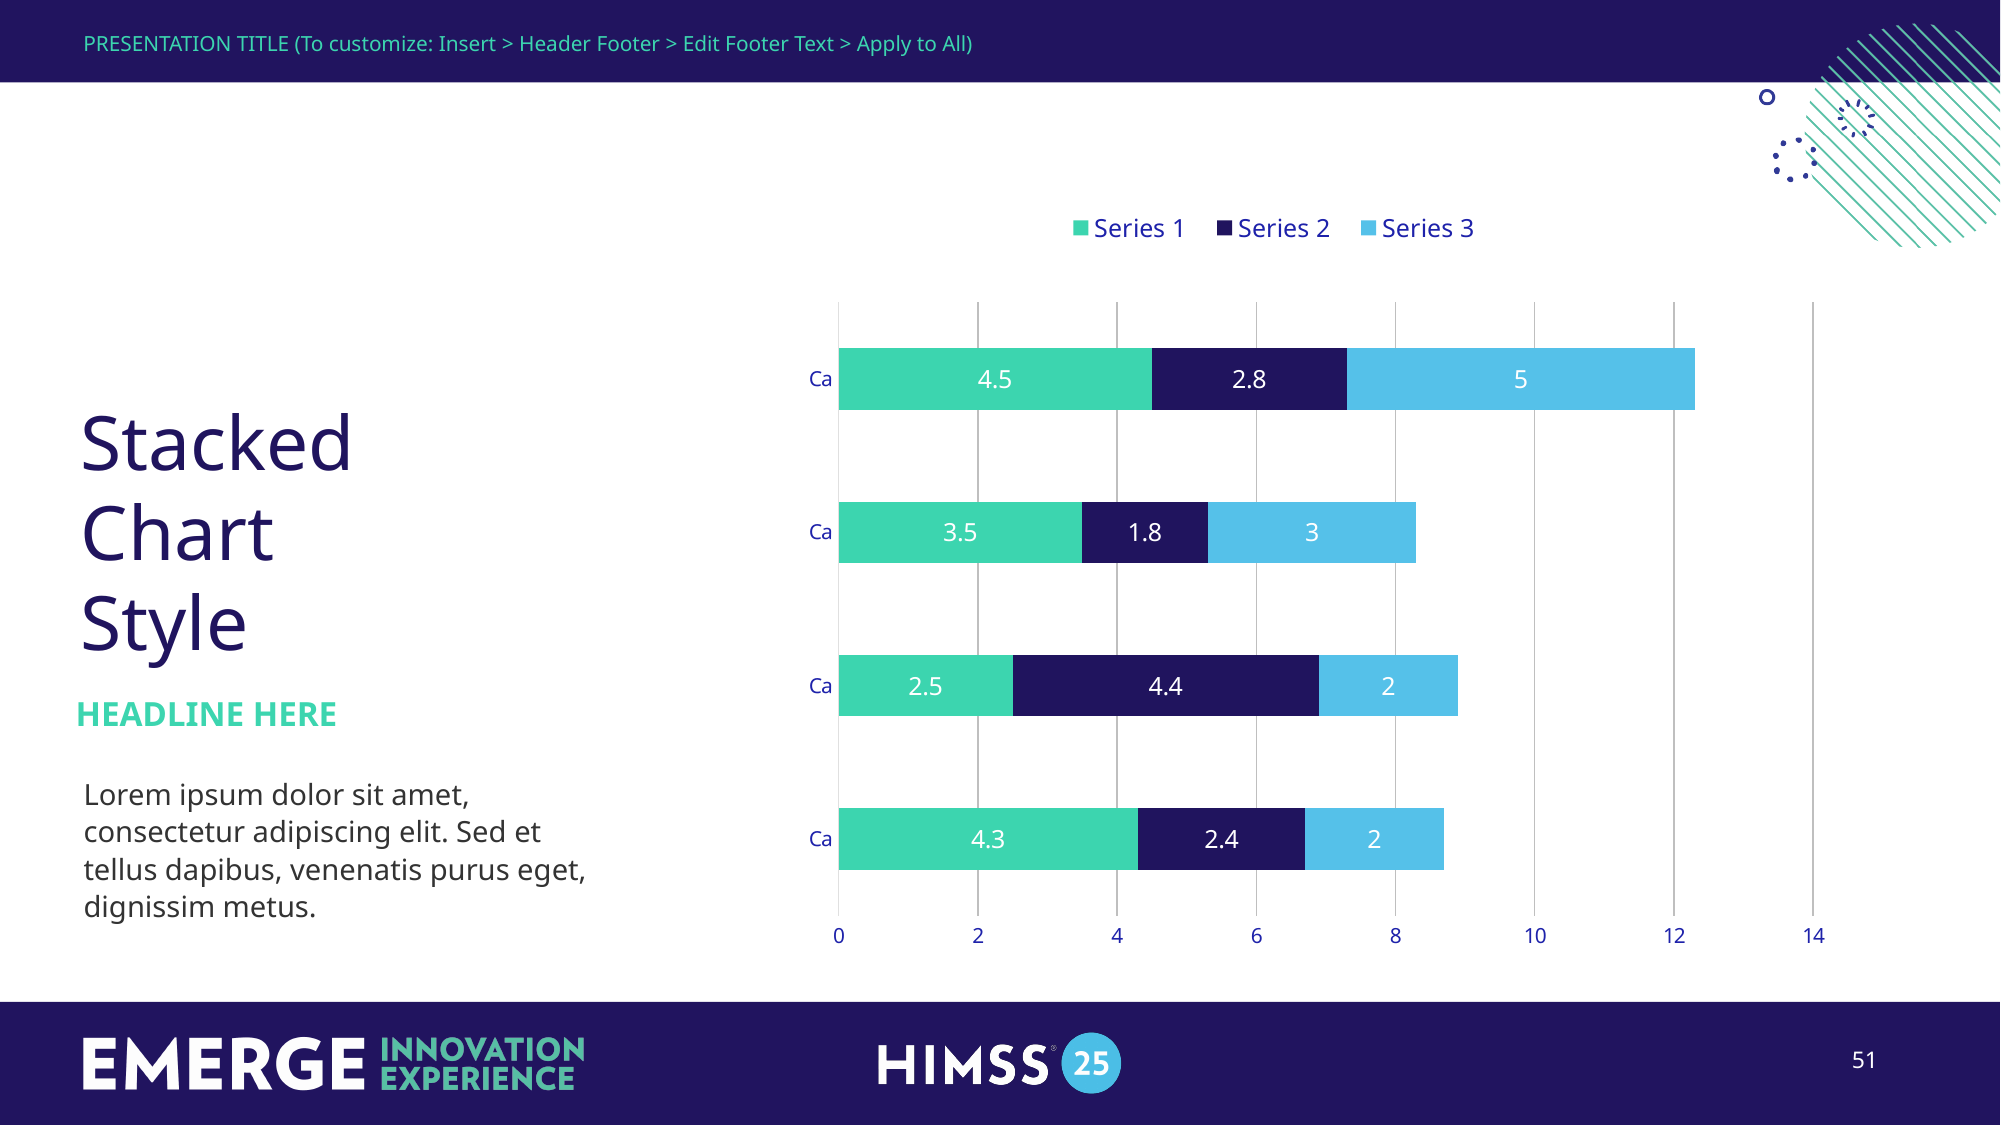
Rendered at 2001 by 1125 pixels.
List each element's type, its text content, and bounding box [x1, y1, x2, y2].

picture [1741, 8, 2001, 263]
slide_number 51 [1431, 1045, 1879, 1082]
text_box HEADLINE HERE [75, 686, 338, 741]
picture [57, 1001, 616, 1125]
chart [780, 182, 1842, 1067]
picture [878, 1067, 1122, 1094]
footer PRESENTATION TITLE (To customize: Insert > Header Footer > Edit Footer Text > Apply to All) [83, 14, 1818, 75]
text_box Lorem ipsum dolor sit amet, consectetur adipiscing elit. Sed et tellus dapibus, venenatis purus eget, dignissim metus. [83, 766, 606, 932]
title Stacked Chart Style [80, 383, 768, 677]
